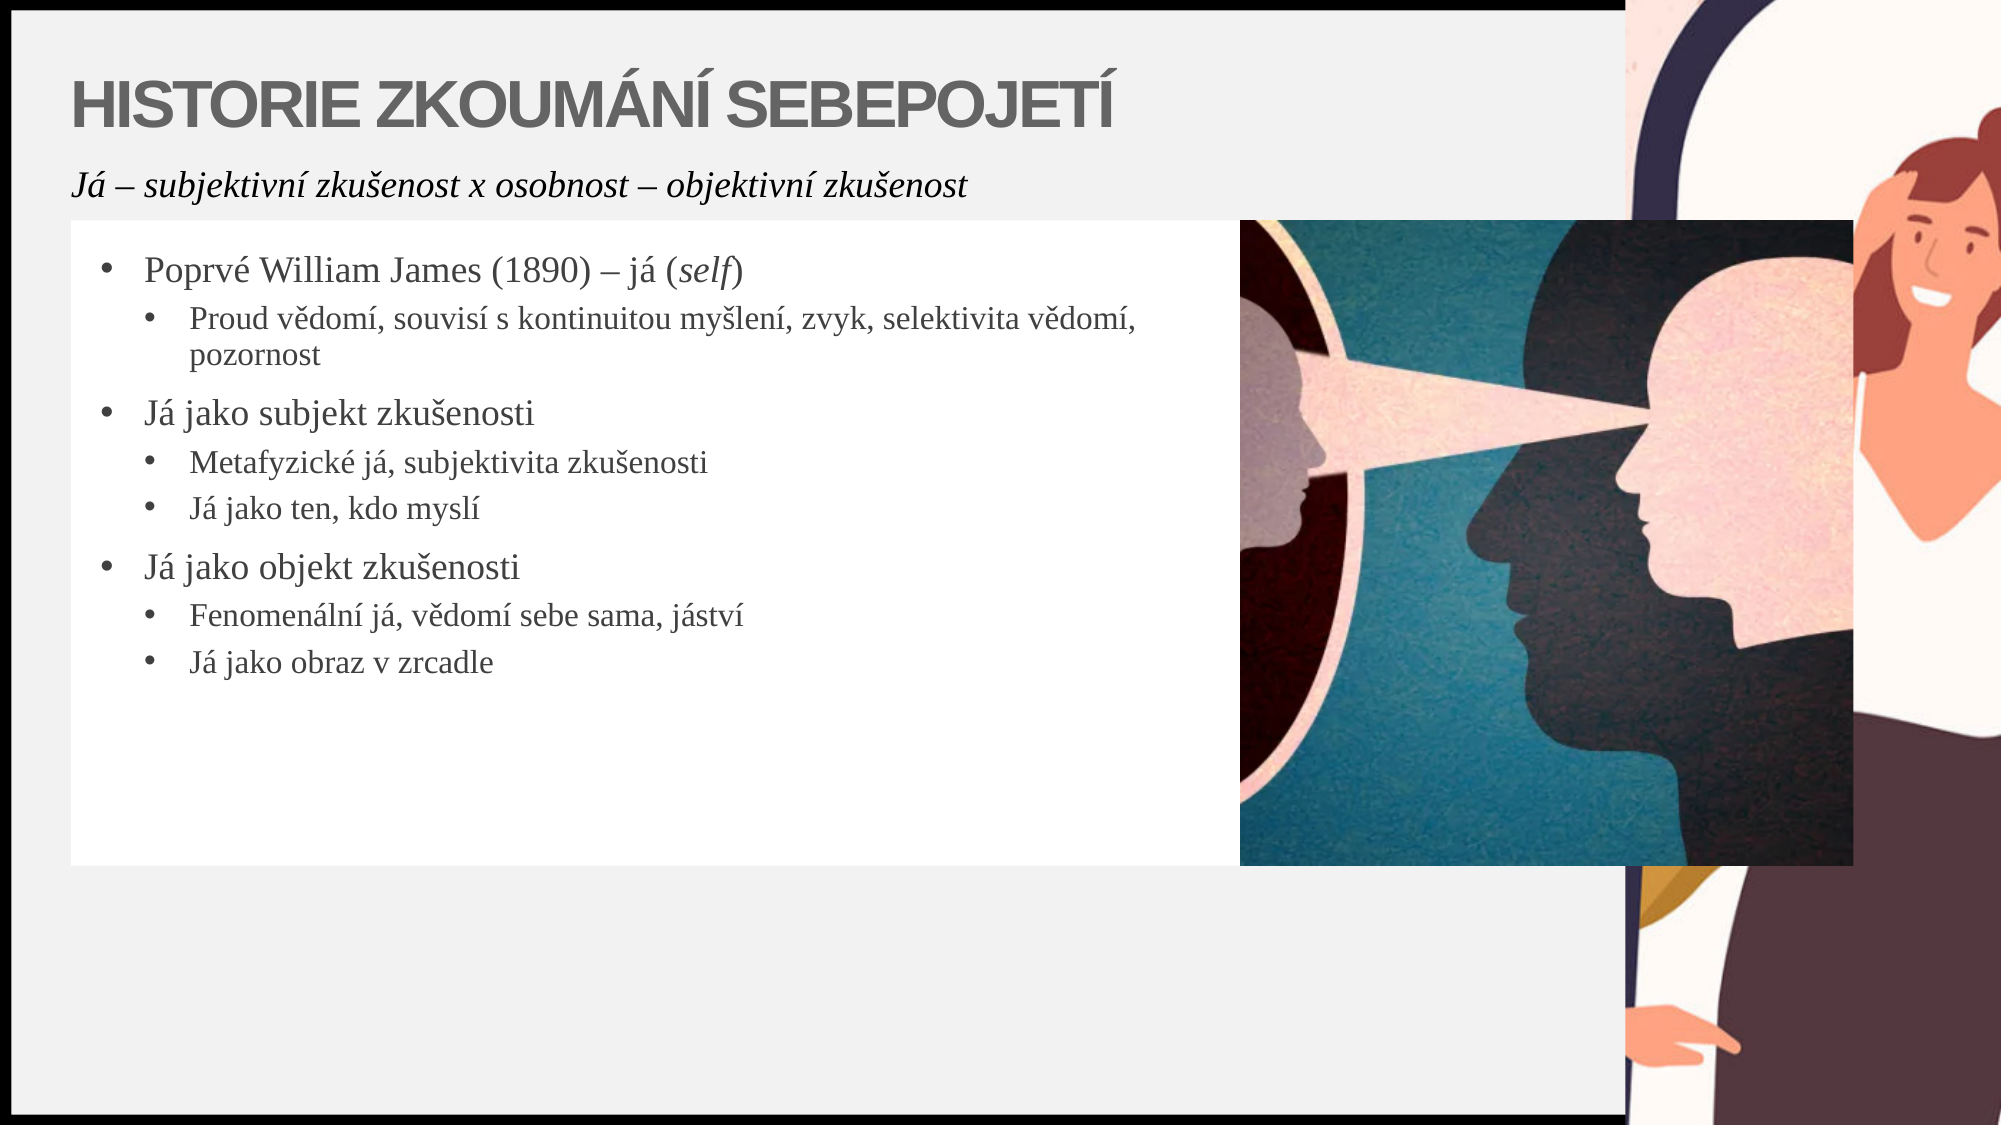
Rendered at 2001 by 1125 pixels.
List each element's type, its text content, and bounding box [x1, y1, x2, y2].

list Poprvé William James (1890) – já (self) Proud vědomí, souvisí s kontinuitou myšlení, zvyk, selektivita vědomí, pozornost Já jako subjekt zkušenosti Metafyzické já, subjektivita zkušenosti Já jako ten, kdo myslí Já jako objekt zkušenosti Fenomenální já, vědomí sebe sama, jáství Já jako obraz v zrcadle [70, 220, 1240, 866]
list Já – subjektivní zkušenost x osobnost – objektivní zkušenost [70, 165, 1202, 225]
picture [1240, 0, 2001, 1125]
title Historie zkoumání sebepojetí [70, 70, 1569, 142]
